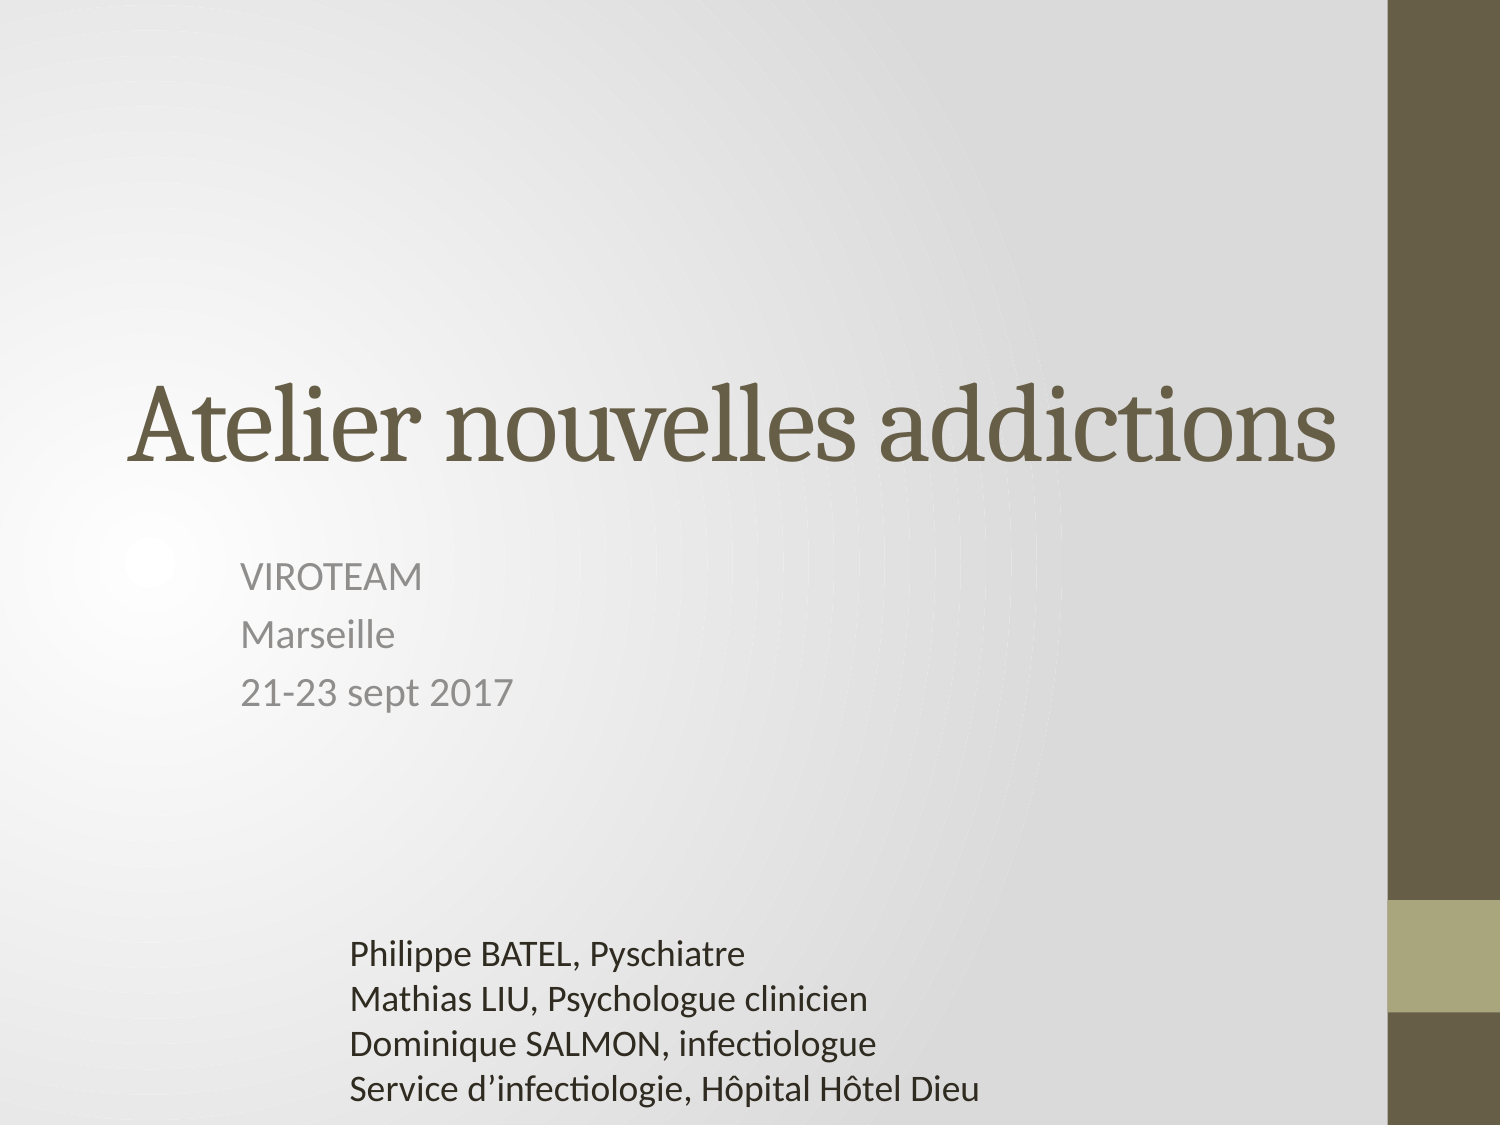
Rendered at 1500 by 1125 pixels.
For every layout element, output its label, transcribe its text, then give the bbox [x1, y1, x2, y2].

title Atelier nouvelles addictions [112, 250, 1388, 492]
subtitle VIROTEAM Marseille 21-23 sept 2017 [225, 540, 1275, 829]
text_box Philippe BATEL, Pyschiatre Mathias LIU, Psychologue clinicien Dominique SALMON, infectiologue Service d’infectiologie, Hôpital Hôtel Dieu [334, 921, 1482, 1125]
